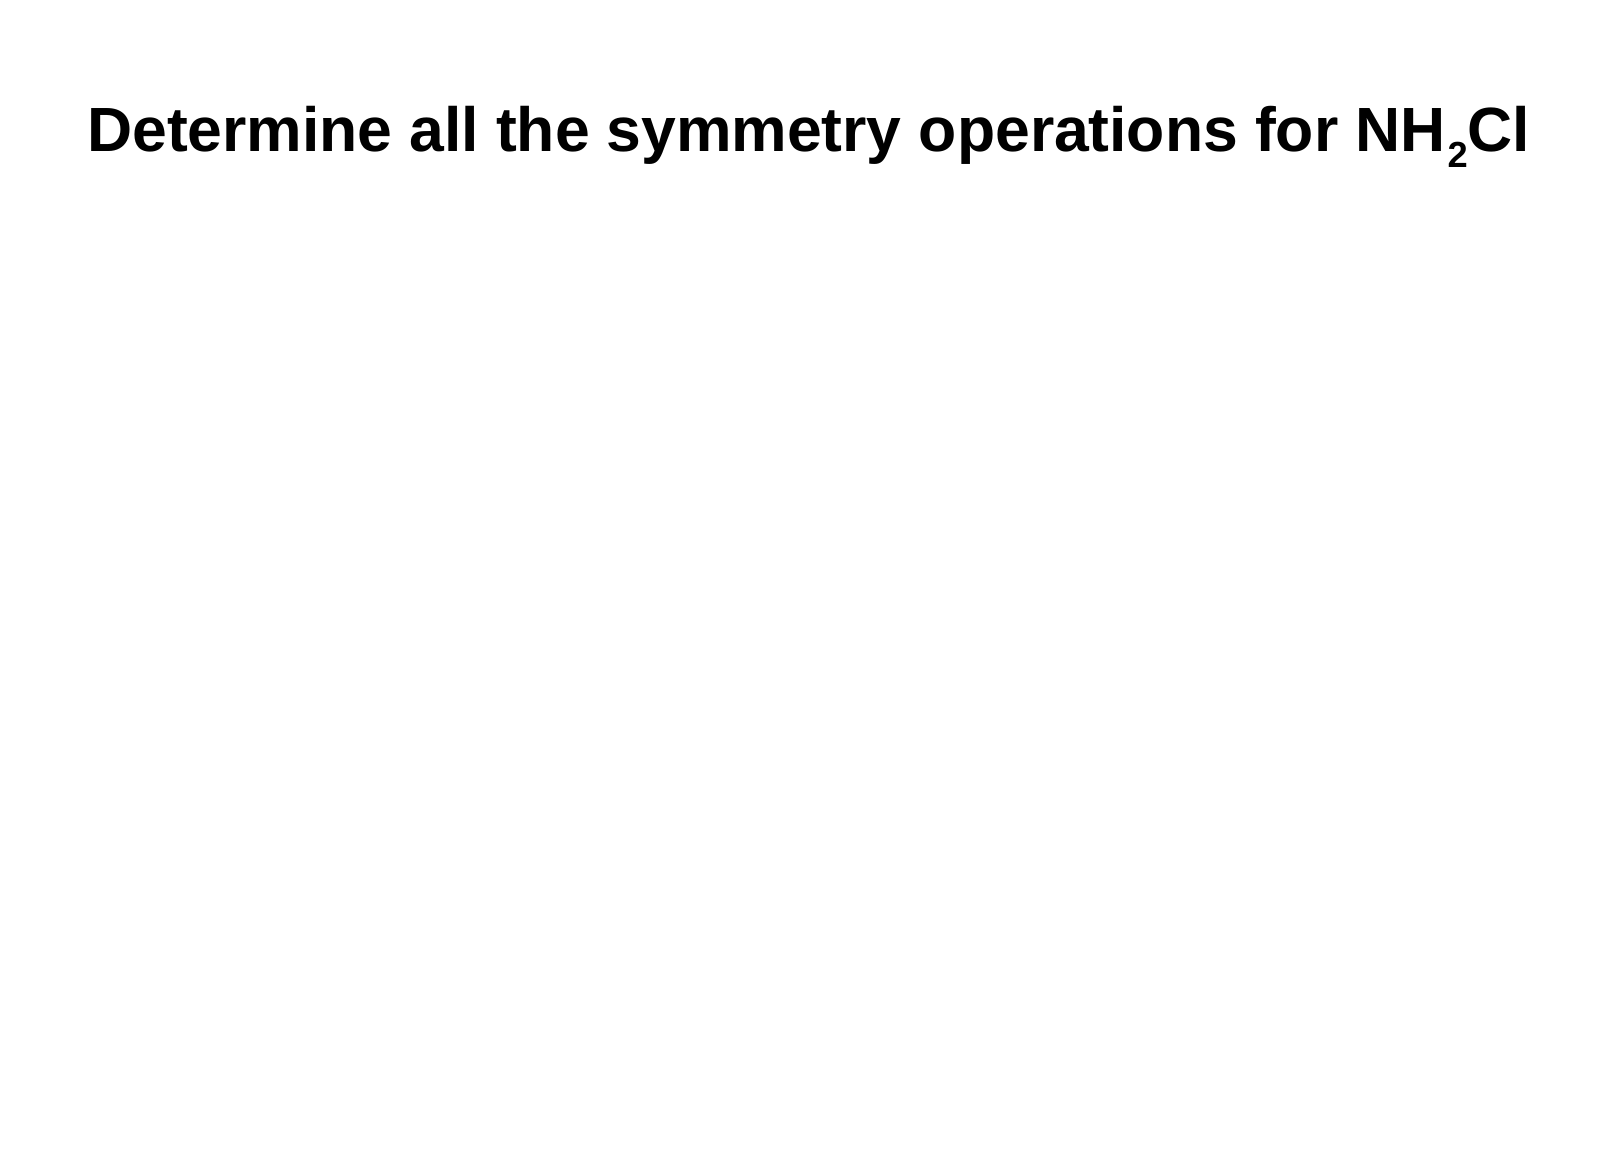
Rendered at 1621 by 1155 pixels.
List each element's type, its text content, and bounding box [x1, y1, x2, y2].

text_box Determine all the symmetry operations for NH2Cl [72, 81, 1573, 182]
